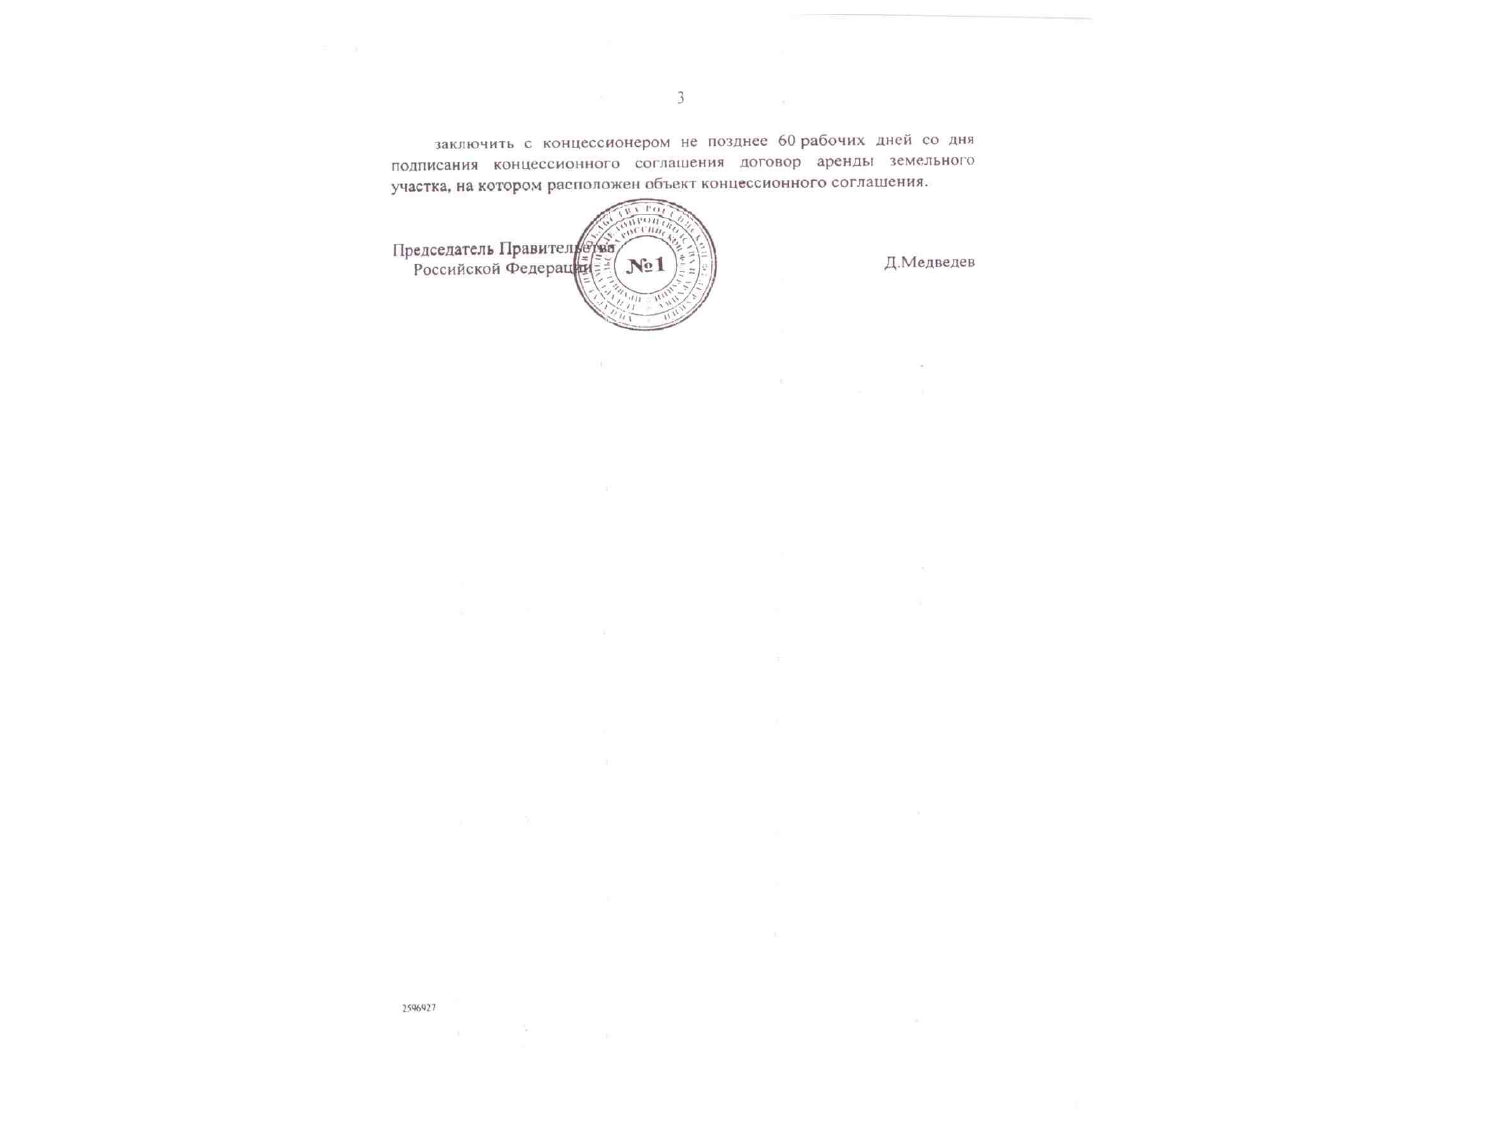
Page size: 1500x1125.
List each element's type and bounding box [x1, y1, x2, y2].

picture [312, 14, 1099, 1125]
